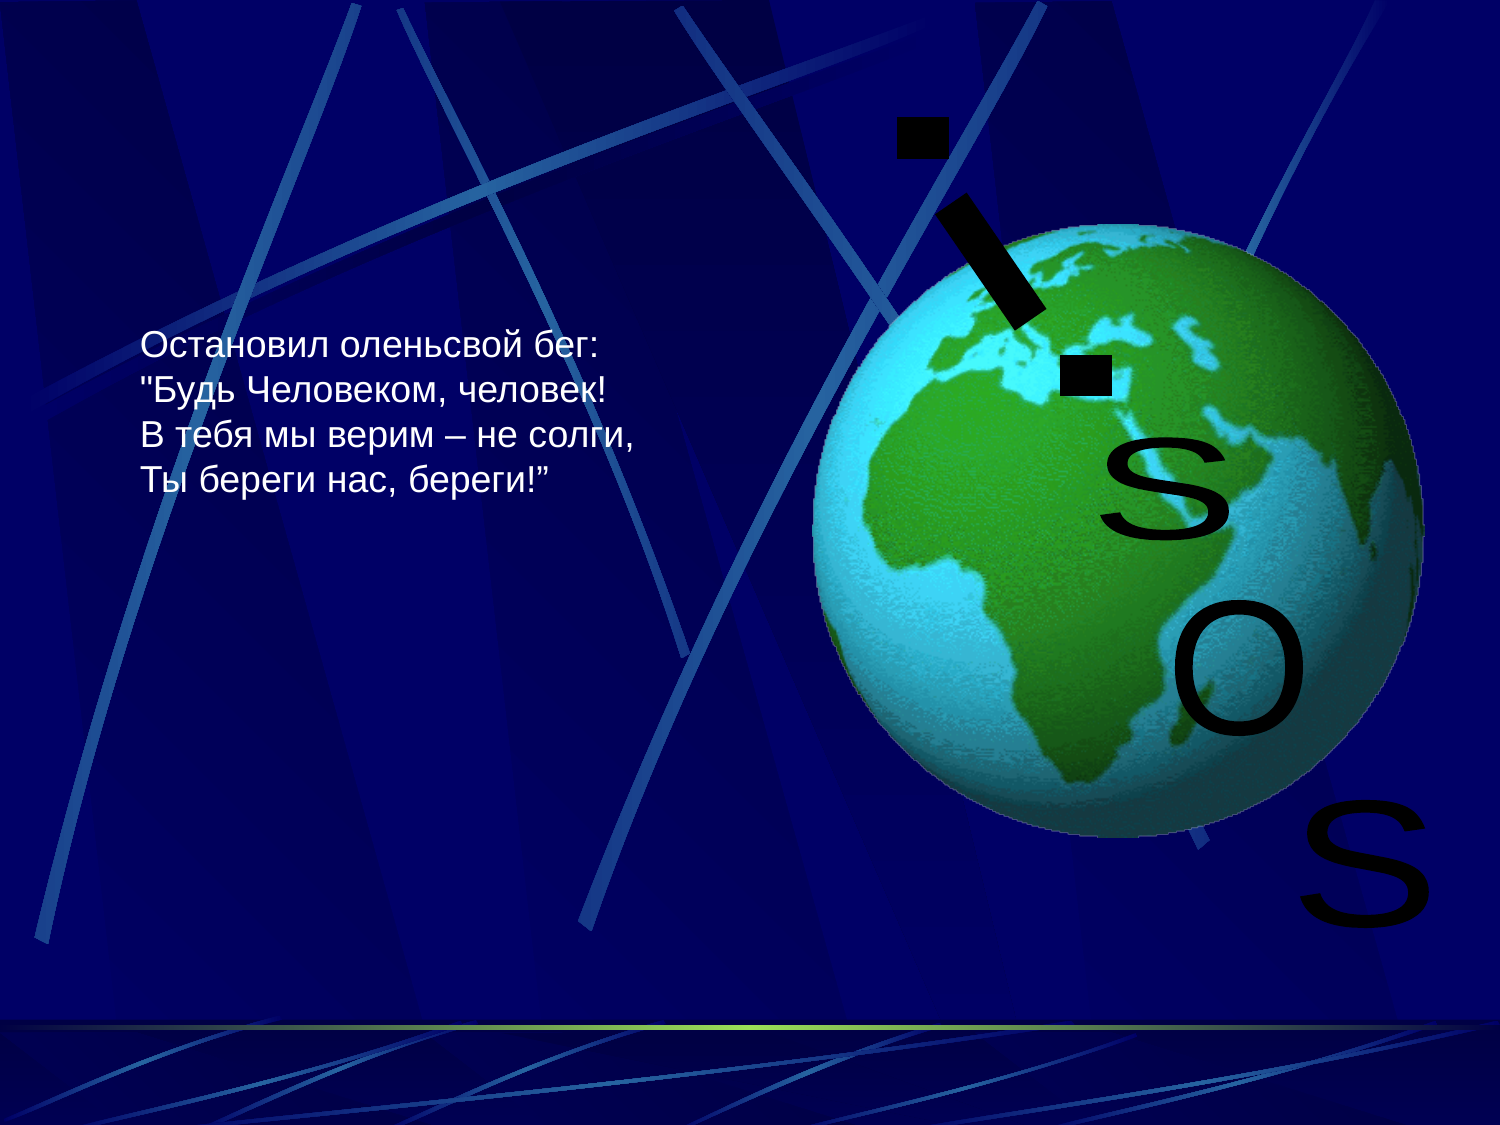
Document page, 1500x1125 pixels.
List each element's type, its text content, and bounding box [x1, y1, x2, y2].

text_box Остановил оленьсвой бег: "Будь Человеком, человек! В тебя мы верим – не солги, Ты береги нас, береги!” [125, 312, 700, 508]
picture [812, 224, 1426, 838]
text_box [62, 37, 938, 1013]
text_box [897, 117, 1113, 397]
